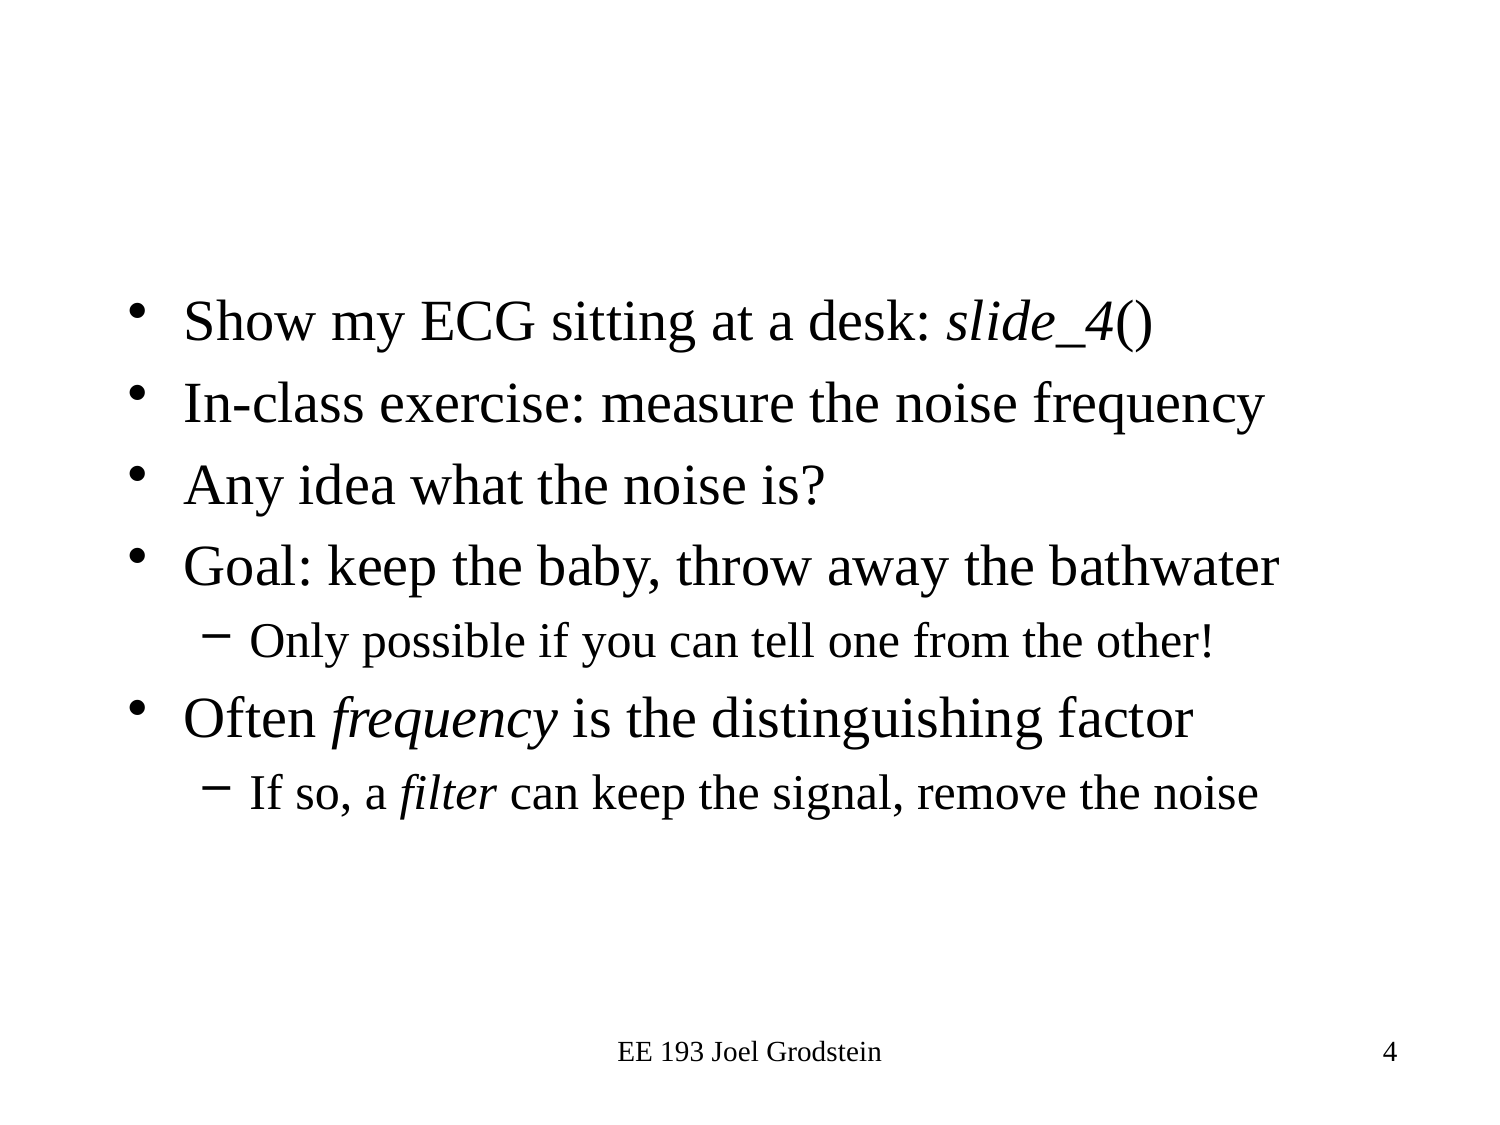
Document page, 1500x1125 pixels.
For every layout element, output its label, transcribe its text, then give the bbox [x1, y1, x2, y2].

list Show my ECG sitting at a desk: slide_4() In-class exercise: measure the noise frequency Any idea what the noise is? Goal: keep the baby, throw away the bathwater Only possible if you can tell one from the other! Often frequency is the distinguishing factor If so, a filter can keep the signal, remove the noise [112, 275, 1388, 1000]
footer EE 193 Joel Grodstein [512, 1024, 988, 1101]
